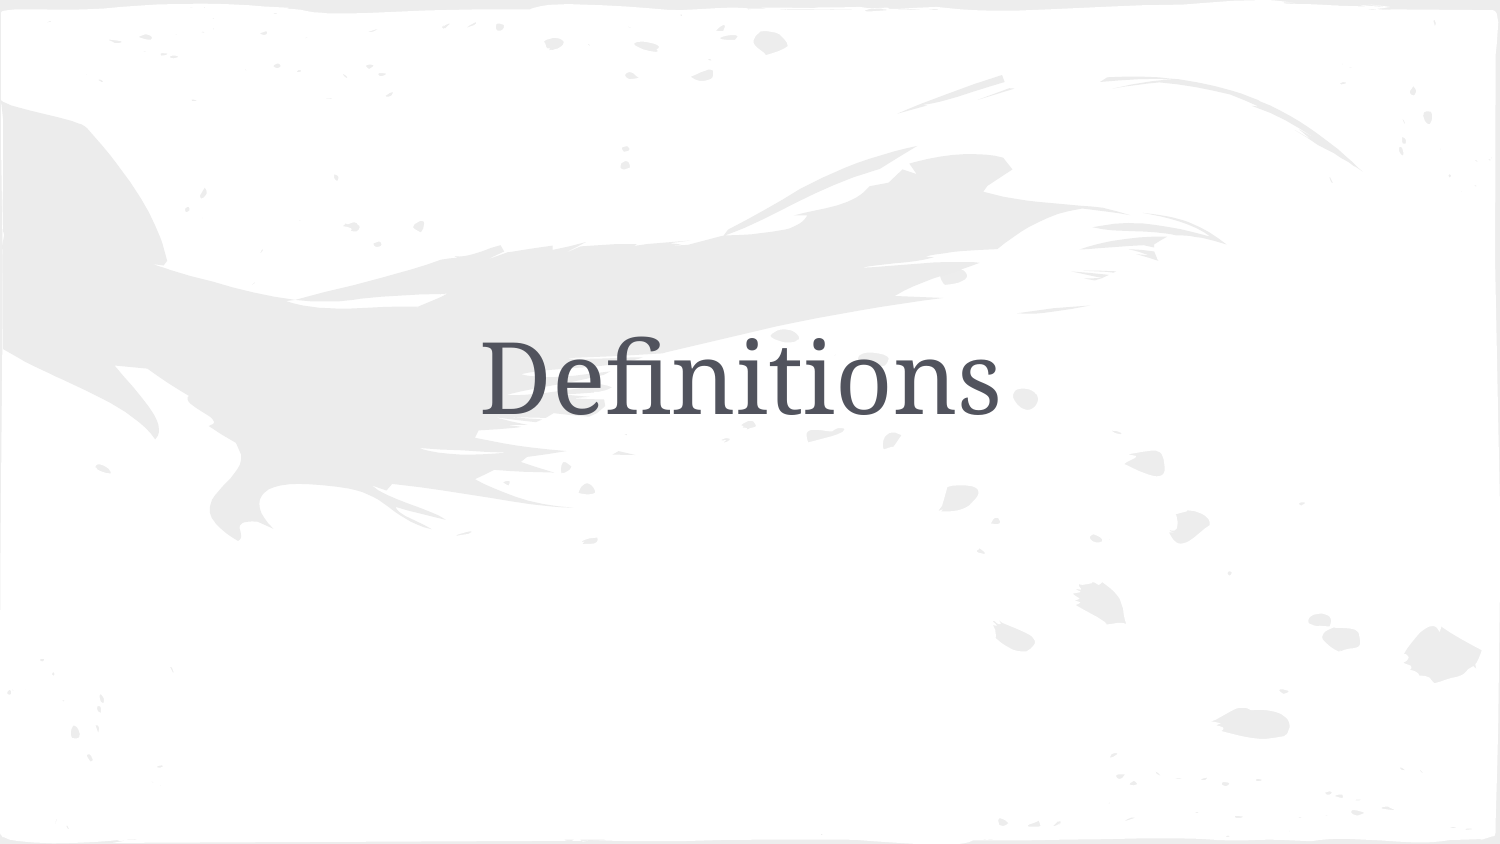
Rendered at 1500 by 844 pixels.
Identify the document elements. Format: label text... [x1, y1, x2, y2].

text_box Definitions [50, 299, 1433, 422]
